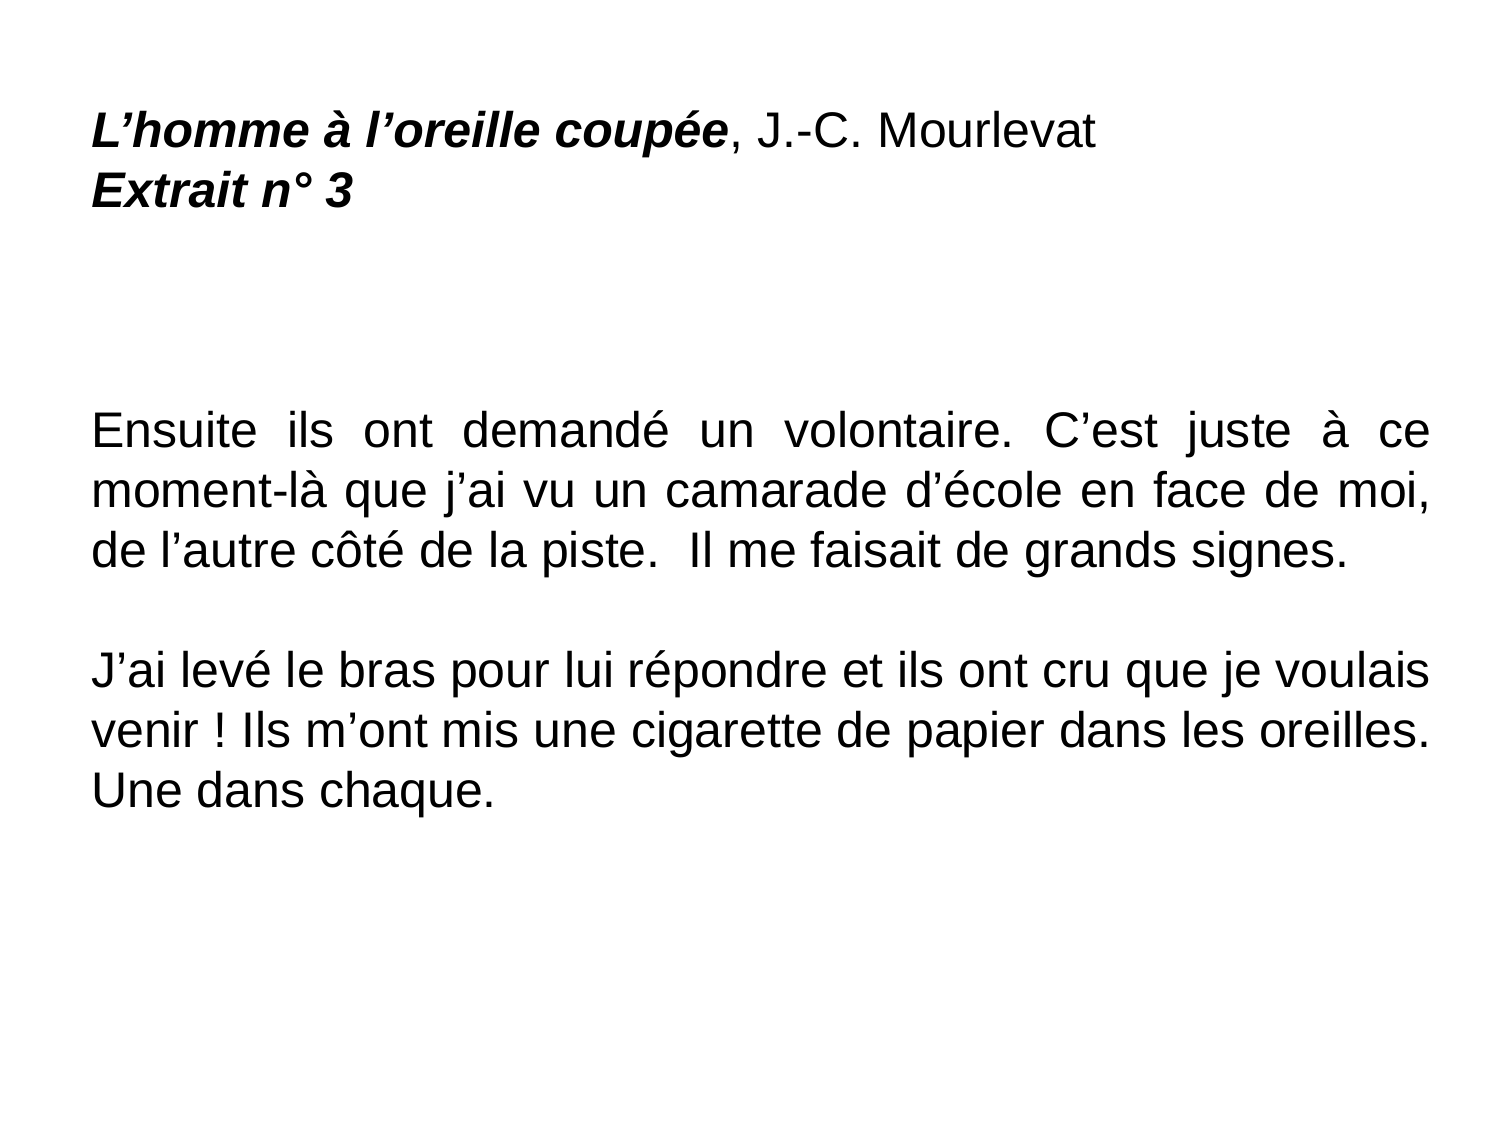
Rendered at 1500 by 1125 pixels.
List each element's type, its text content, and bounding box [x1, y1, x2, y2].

text_box L’homme à l’oreille coupée, J.-C. Mourlevat Extrait n° 3 Ensuite ils ont demandé un volontaire. C’est juste à ce moment-là que j’ai vu un camarade d’école en face de moi, de l’autre côté de la piste. Il me faisait de grands signes. J’ai levé le bras pour lui répondre et ils ont cru que je voulais venir ! Ils m’ont mis une cigarette de papier dans les oreilles. Une dans chaque. [76, 89, 1447, 825]
